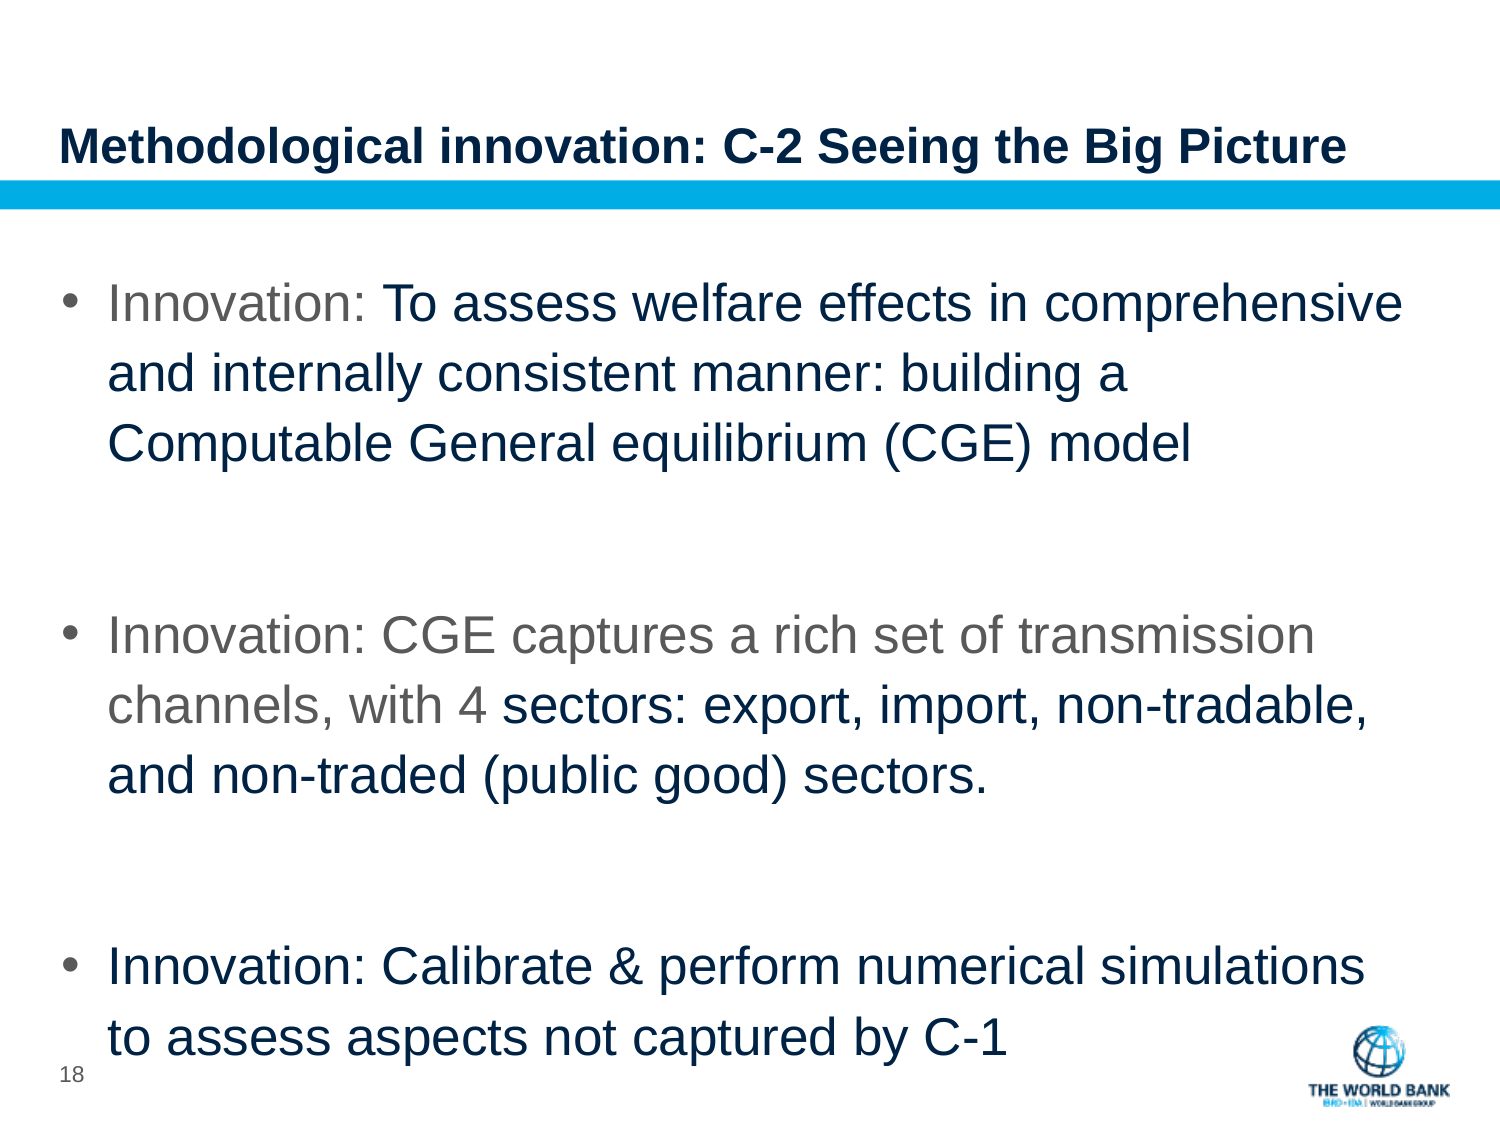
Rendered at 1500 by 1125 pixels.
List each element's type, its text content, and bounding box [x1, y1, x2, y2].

slide_number 17 [59, 1043, 112, 1104]
list Innovation: To assess welfare effects in comprehensive and internally consistent manner: building a Computable General equilibrium (CGE) model Innovation: CGE captures a rich set of transmission channels, with 4 sectors: export, import, non-tradable, and non-traded (public good) sectors. Innovation: Calibrate & perform numerical simulations to assess aspects not captured by C-1 [61, 261, 1412, 1083]
text_box Methodological innovation: C-2 Seeing the Big Picture [58, 49, 1447, 174]
picture [1308, 1025, 1450, 1107]
